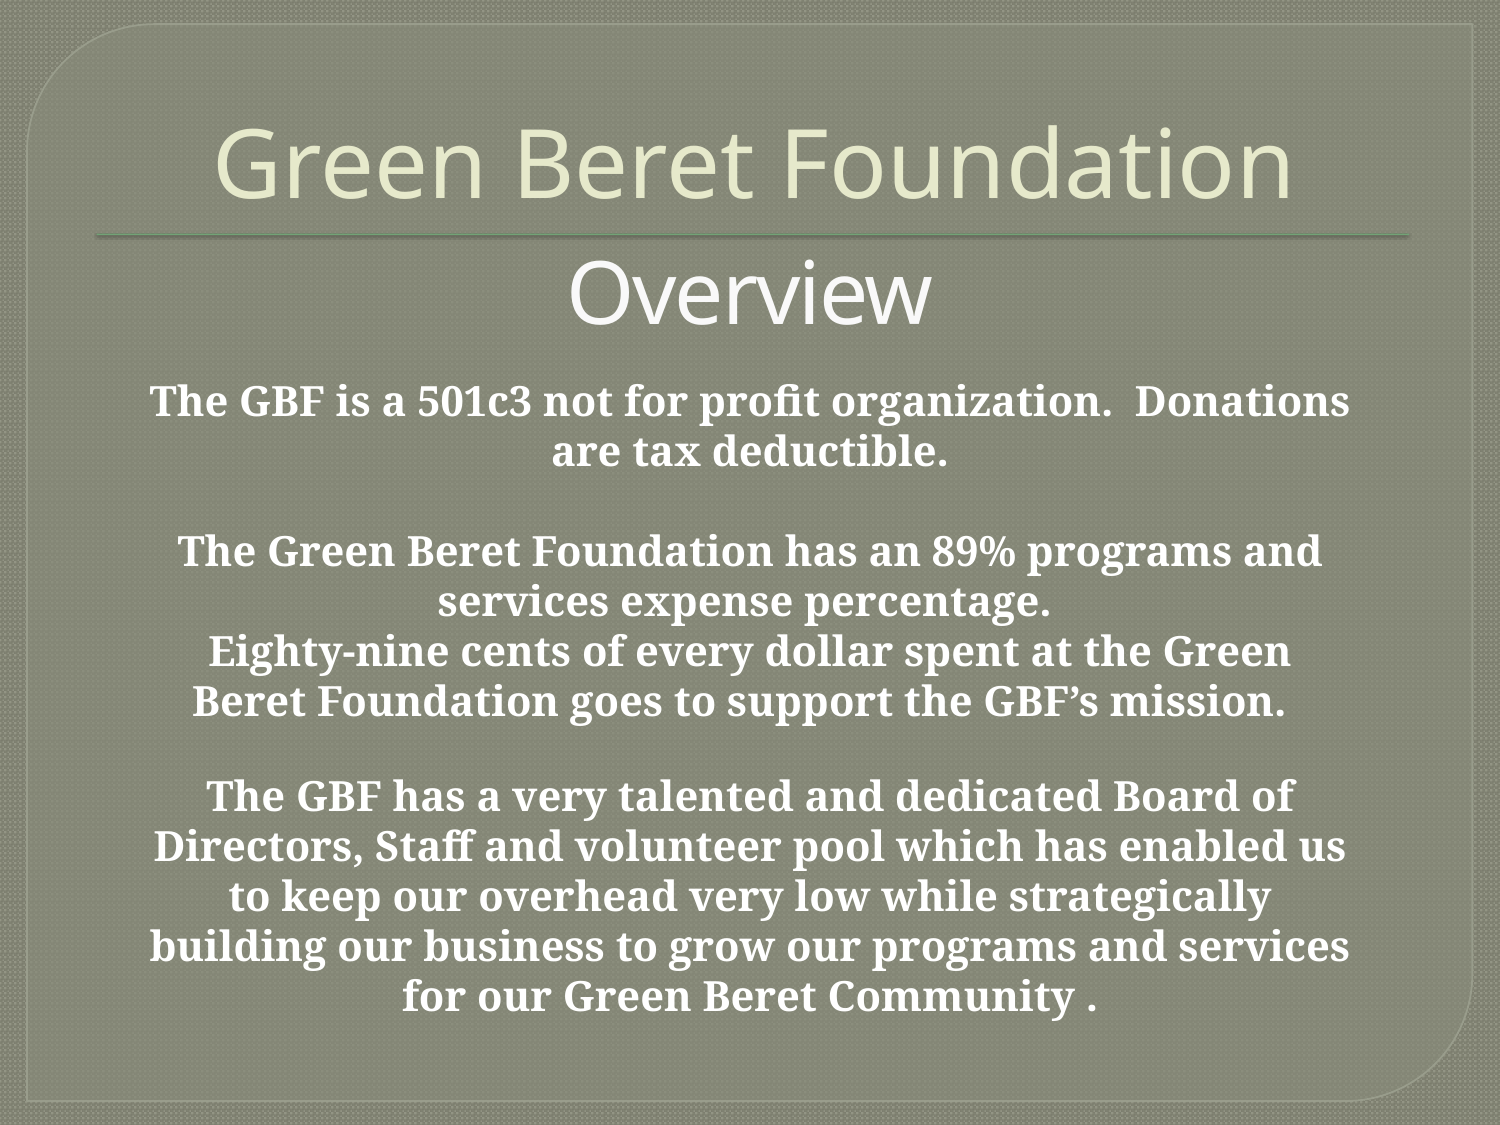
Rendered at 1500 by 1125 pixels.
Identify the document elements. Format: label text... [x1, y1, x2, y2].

text_box The GBF is a 501c3 not for profit organization. Donations are tax deductible. The Green Beret Foundation has an 89% programs and services expense percentage. Eighty-nine cents of every dollar spent at the Green Beret Foundation goes to support the GBF’s mission. The GBF has a very talented and dedicated Board of Directors, Staff and volunteer pool which has enabled us to keep our overhead very low while strategically building our business to grow our programs and services for our Green Beret Community . [131, 367, 1369, 1125]
list [68, 275, 1419, 1063]
title Green Beret Foundation [75, 37, 1425, 199]
text_box Overview [74, 199, 1425, 350]
